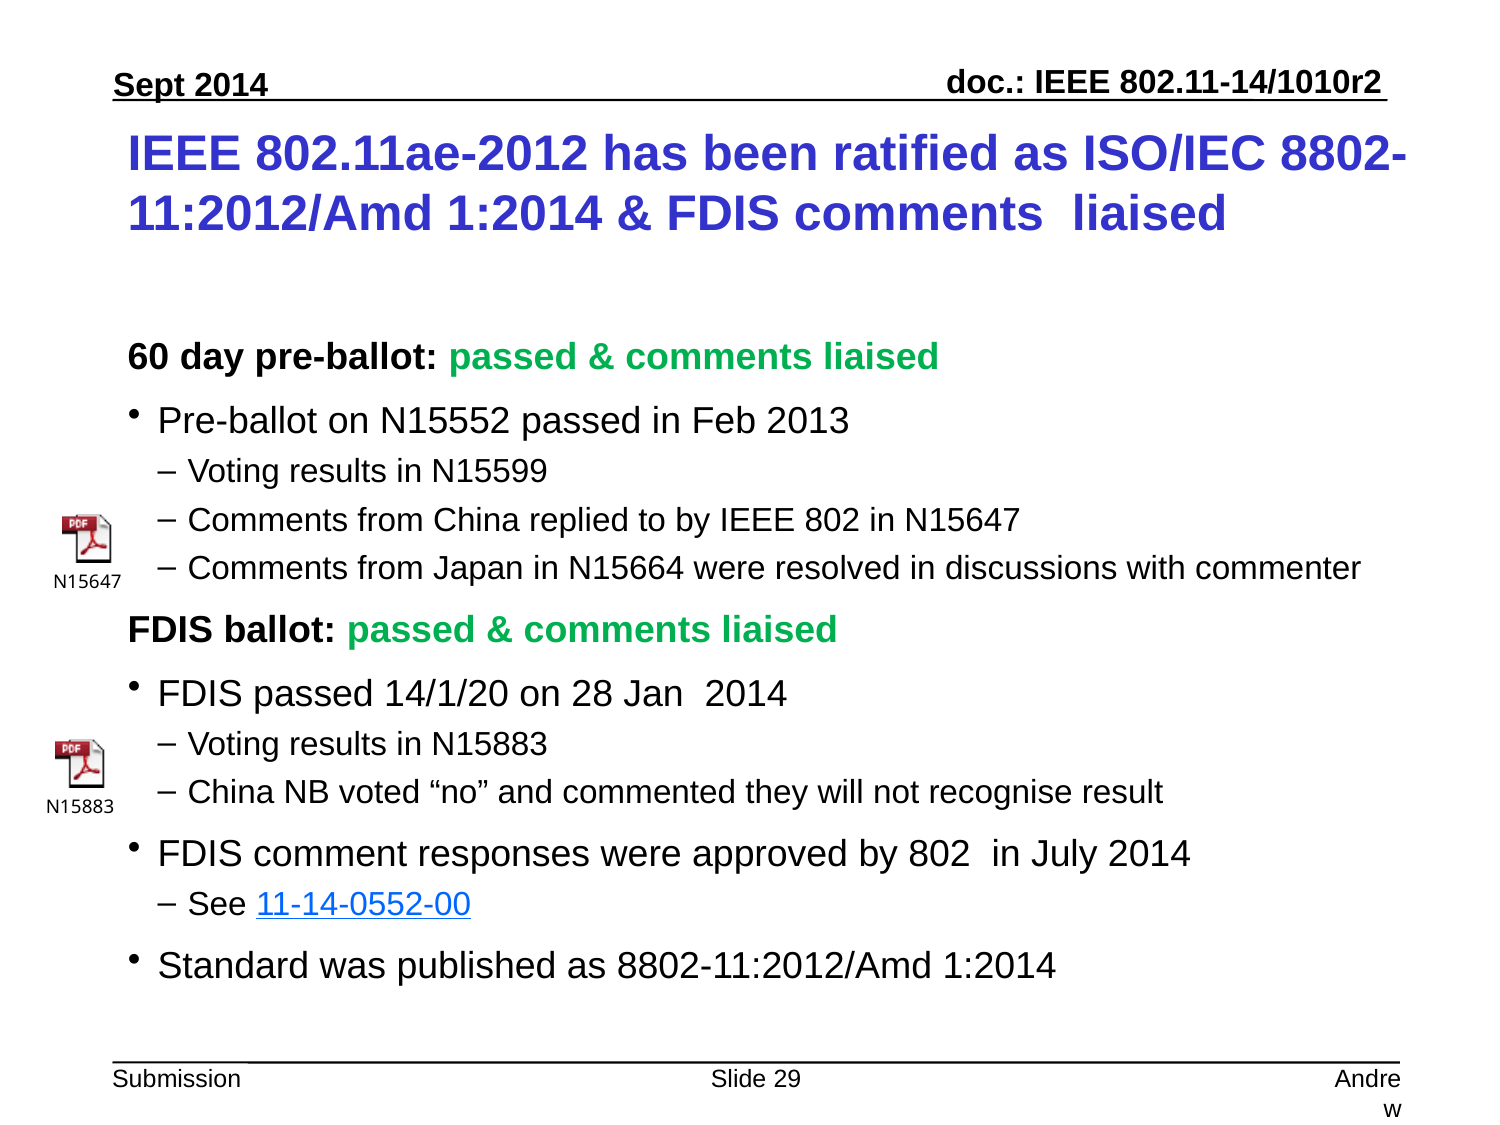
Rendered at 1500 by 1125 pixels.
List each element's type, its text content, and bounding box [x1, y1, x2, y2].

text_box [12, 512, 163, 640]
list 60 day pre-ballot: passed & comments liaised Pre-ballot on N15552 passed in Feb 2013 Voting results in N15599 Comments from China replied to by IEEE 802 in N15647 Comments from Japan in N15664 were resolved in discussions with commenter FDIS ballot: passed & comments liaised FDIS passed 14/1/20 on 28 Jan 2014 Voting results in N15883 China NB voted “no” and commented they will not recognise result FDIS comment responses were approved by 802 in July 2014 See 11-14-0552-00 Standard was published as 8802-11:2012/Amd 1:2014 [112, 324, 1388, 1000]
footer Andrew Myles, Cisco [1320, 1061, 1402, 1093]
slide_number Slide 29 [709, 1061, 803, 1093]
title IEEE 802.11ae-2012 has been ratified as ISO/IEC 8802-11:2012/Amd 1:2014 & FDIS comments liaised [112, 112, 1475, 288]
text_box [4, 737, 156, 865]
